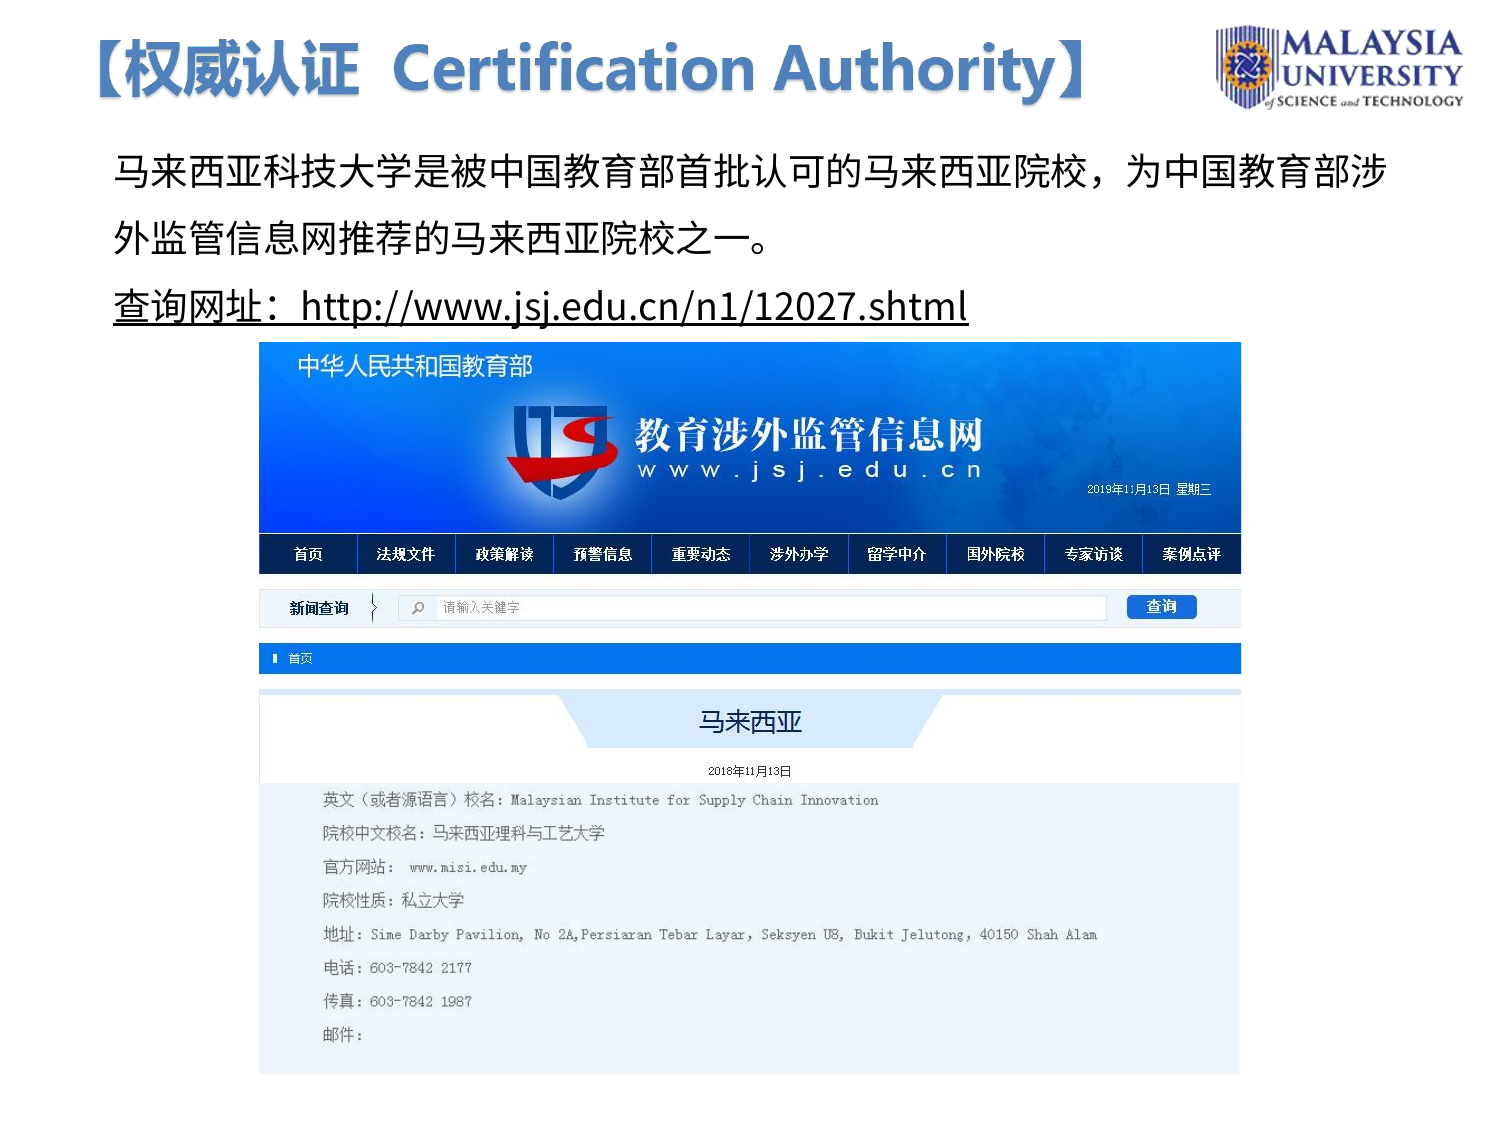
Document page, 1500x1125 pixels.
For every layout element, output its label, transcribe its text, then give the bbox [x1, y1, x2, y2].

text_box [258, 342, 1242, 783]
text_box 马来西亚科技大学是被中国教育部首批认可的马来西亚院校，为中国教育部涉 外监管信息网推荐的马来西亚院校之一。 查询网址：http://www.jsj.edu.cn/n1/12027.shtml [111, 122, 1391, 337]
text_box [94, 36, 362, 104]
text_box [1053, 37, 1085, 104]
text_box [771, 41, 1057, 109]
text_box [258, 783, 1240, 1076]
text_box [391, 40, 755, 95]
text_box [1216, 25, 1464, 110]
